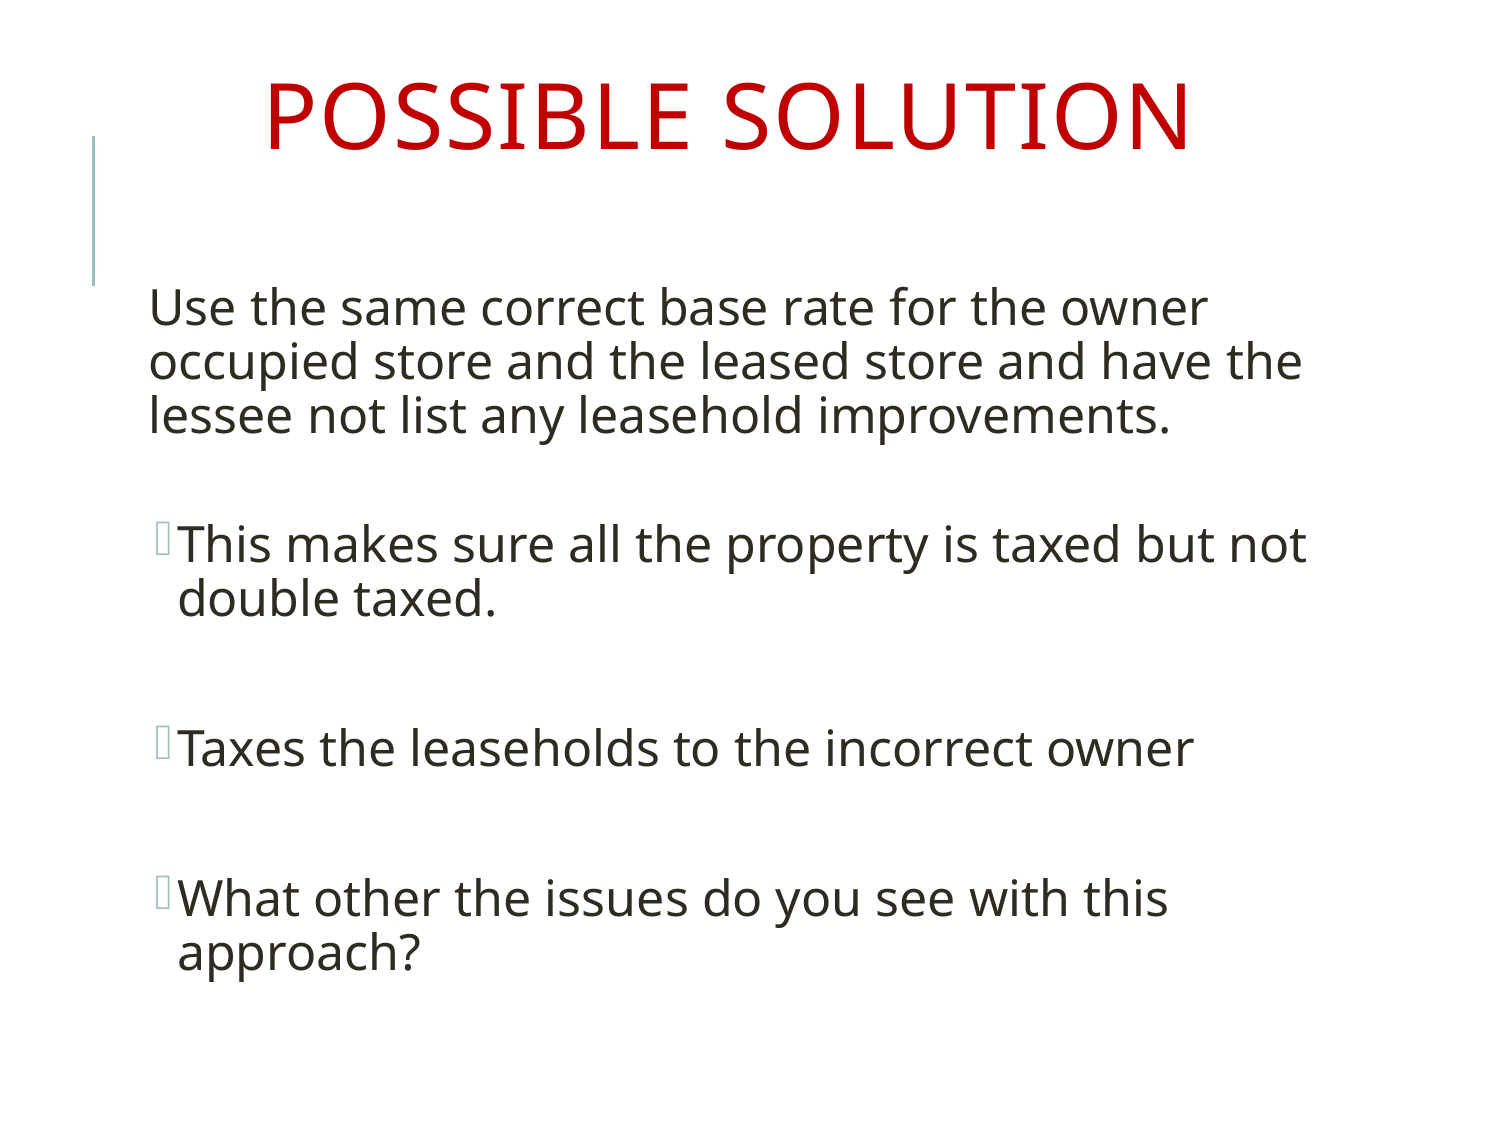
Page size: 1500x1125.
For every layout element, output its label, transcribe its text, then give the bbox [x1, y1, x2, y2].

list Use the same correct base rate for the owner occupied store and the leased store and have the lessee not list any leasehold improvements. This makes sure all the property is taxed but not double taxed. Taxes the leaseholds to the incorrect owner What other the issues do you see with this approach? [126, 275, 1388, 1075]
title Possible Solution [131, 0, 1328, 246]
